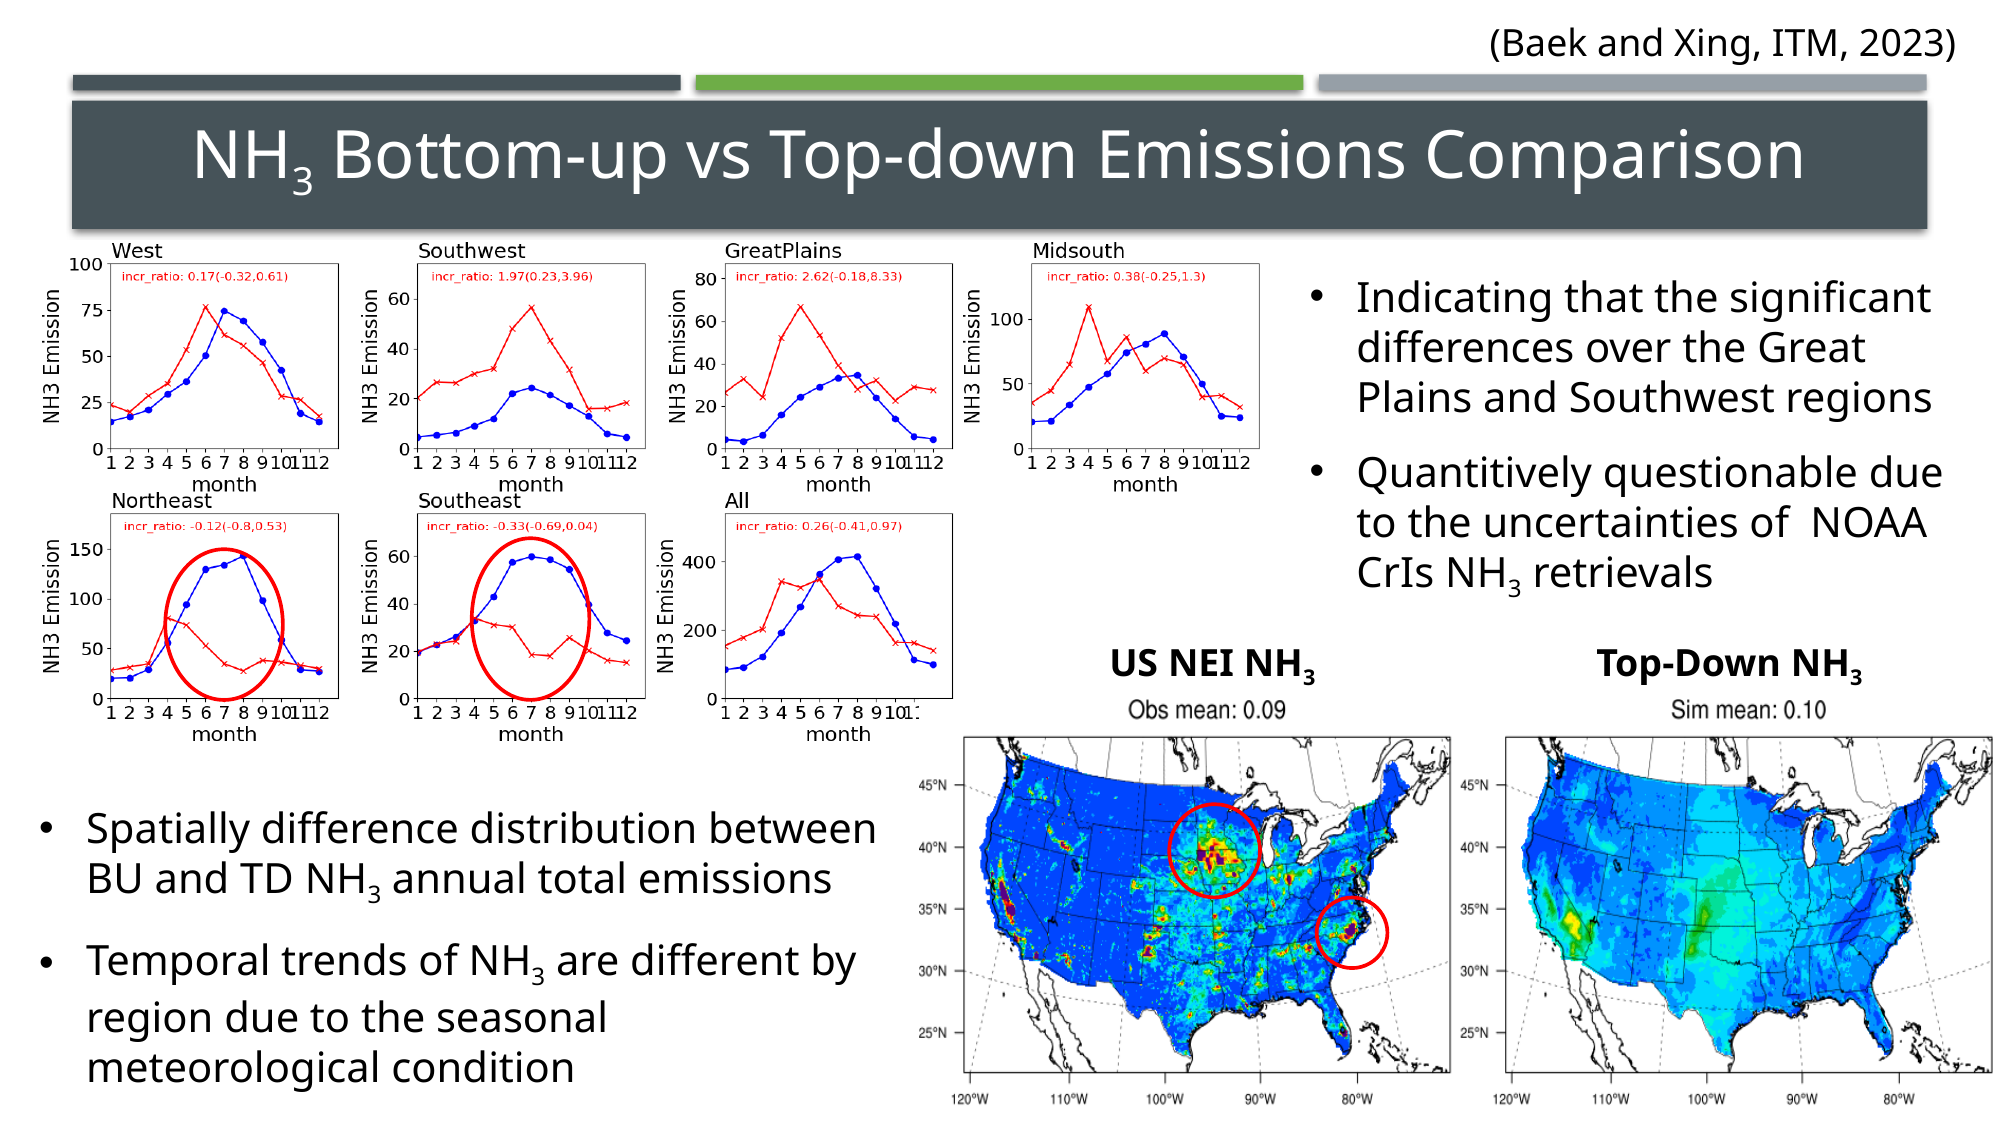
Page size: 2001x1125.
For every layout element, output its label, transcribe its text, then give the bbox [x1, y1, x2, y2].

text_box Spatially difference distribution between BU and TD NH3 annual total emissions Temporal trends of NH3 are different by region due to the seasonal meteorological condition [24, 794, 912, 1098]
title NH3 Bottom-up vs Top-down Emissions Comparison [95, 115, 1905, 211]
table_header US NEI NH3 [1267, 632, 1459, 687]
text_box Indicating that the significant differences over the Great Plains and Southwest regions Quantitively questionable due to the uncertainties of NOAA CrIs NH3 retrievals [1294, 262, 1966, 610]
text_box (Baek and Xing, ITM, 2023) [1474, 11, 1972, 71]
picture [42, 241, 1993, 1125]
table_header Top-Down NH3 [1459, 632, 1932, 687]
